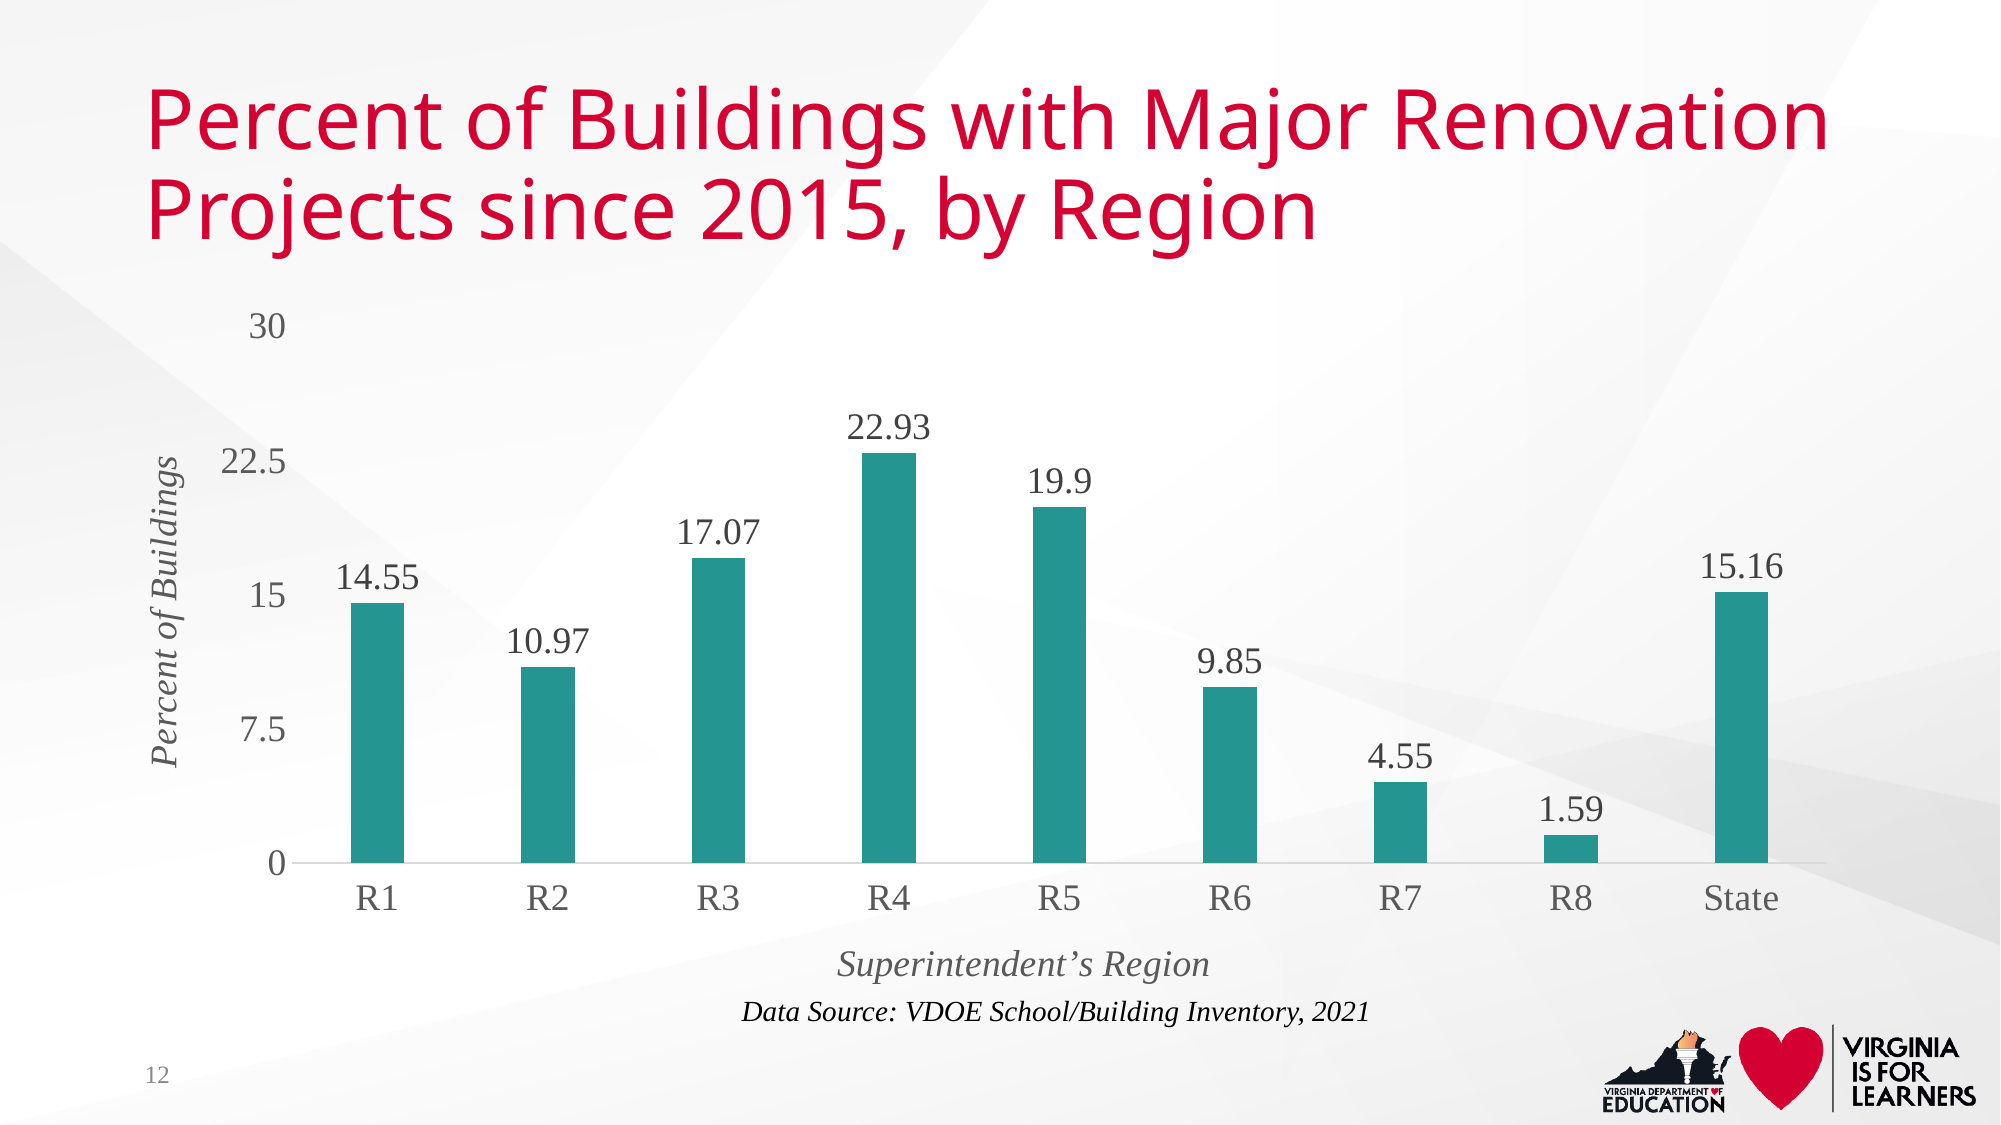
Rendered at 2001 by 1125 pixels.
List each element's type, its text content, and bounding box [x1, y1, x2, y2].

text_box Data Source: VDOE School/Building Inventory, 2021 [734, 1007, 1385, 1035]
picture [0, 0, 2001, 1125]
chart [131, 284, 1836, 996]
slide_number 12 [137, 1007, 180, 1125]
title Percent of Buildings with Major Renovation Projects since 2015, by Region [137, 58, 1863, 276]
